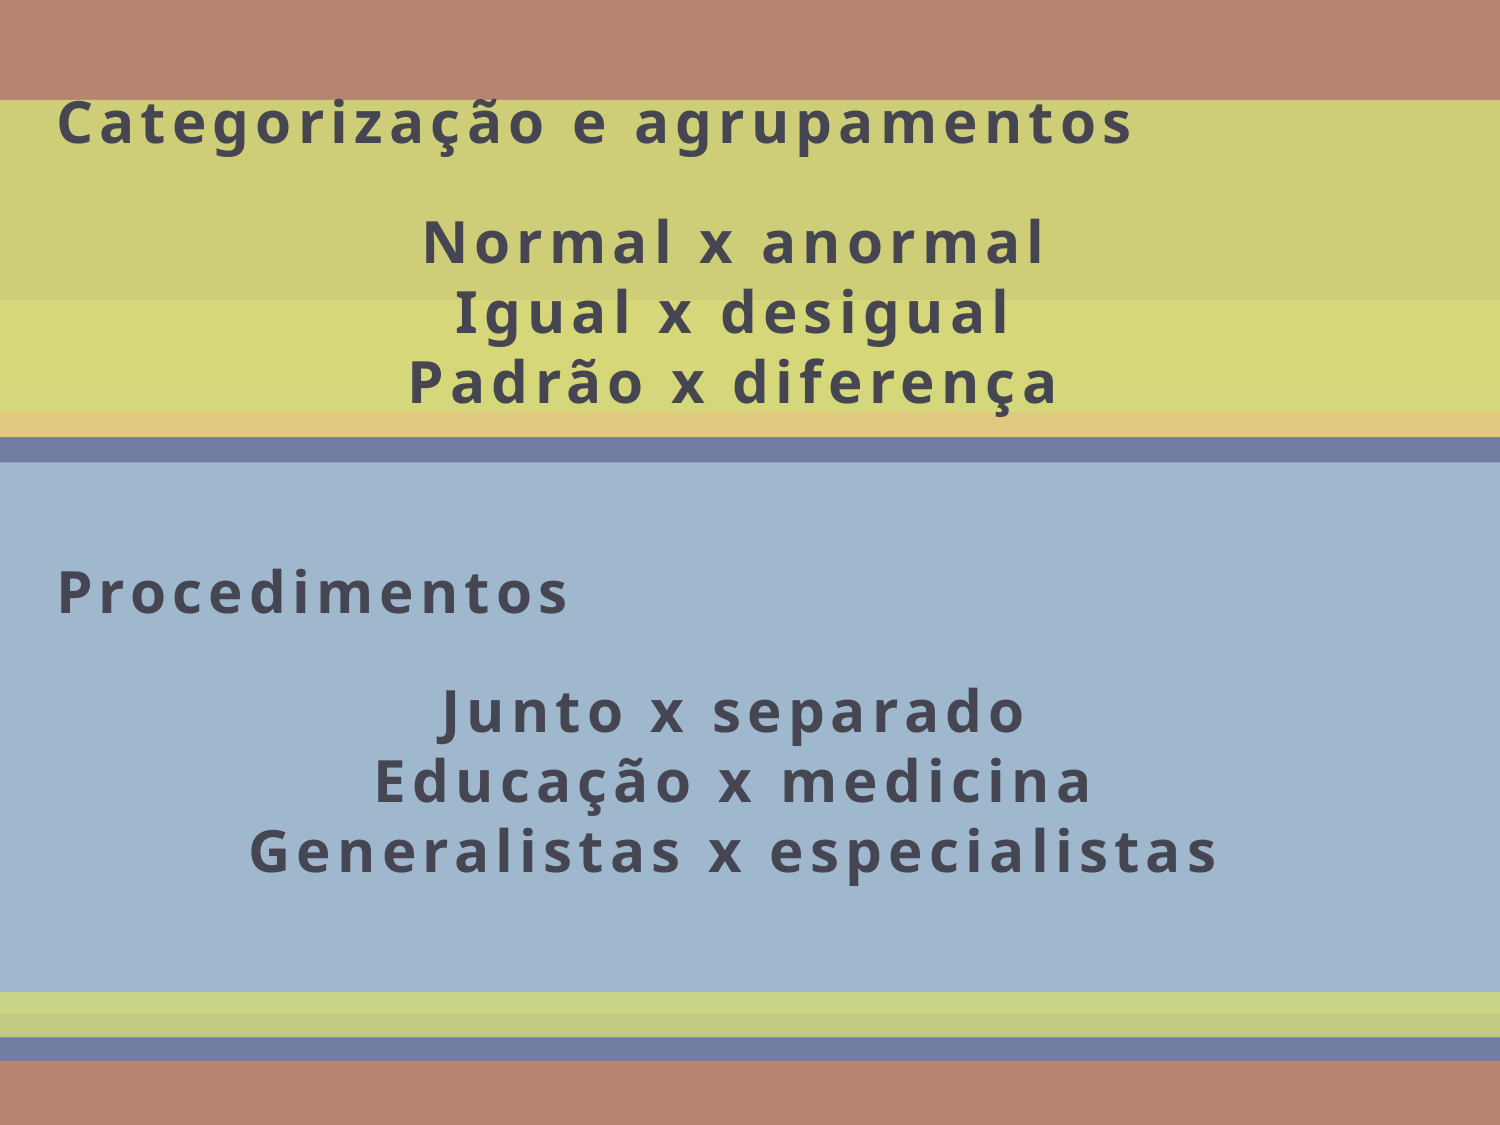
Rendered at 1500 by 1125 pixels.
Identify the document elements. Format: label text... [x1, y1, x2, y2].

list Categorização e agrupamentos Normal x anormal Igual x desigual Padrão x diferença Procedimentos Junto x separado Educação x medicina Generalistas x especialistas [41, 78, 1425, 1035]
